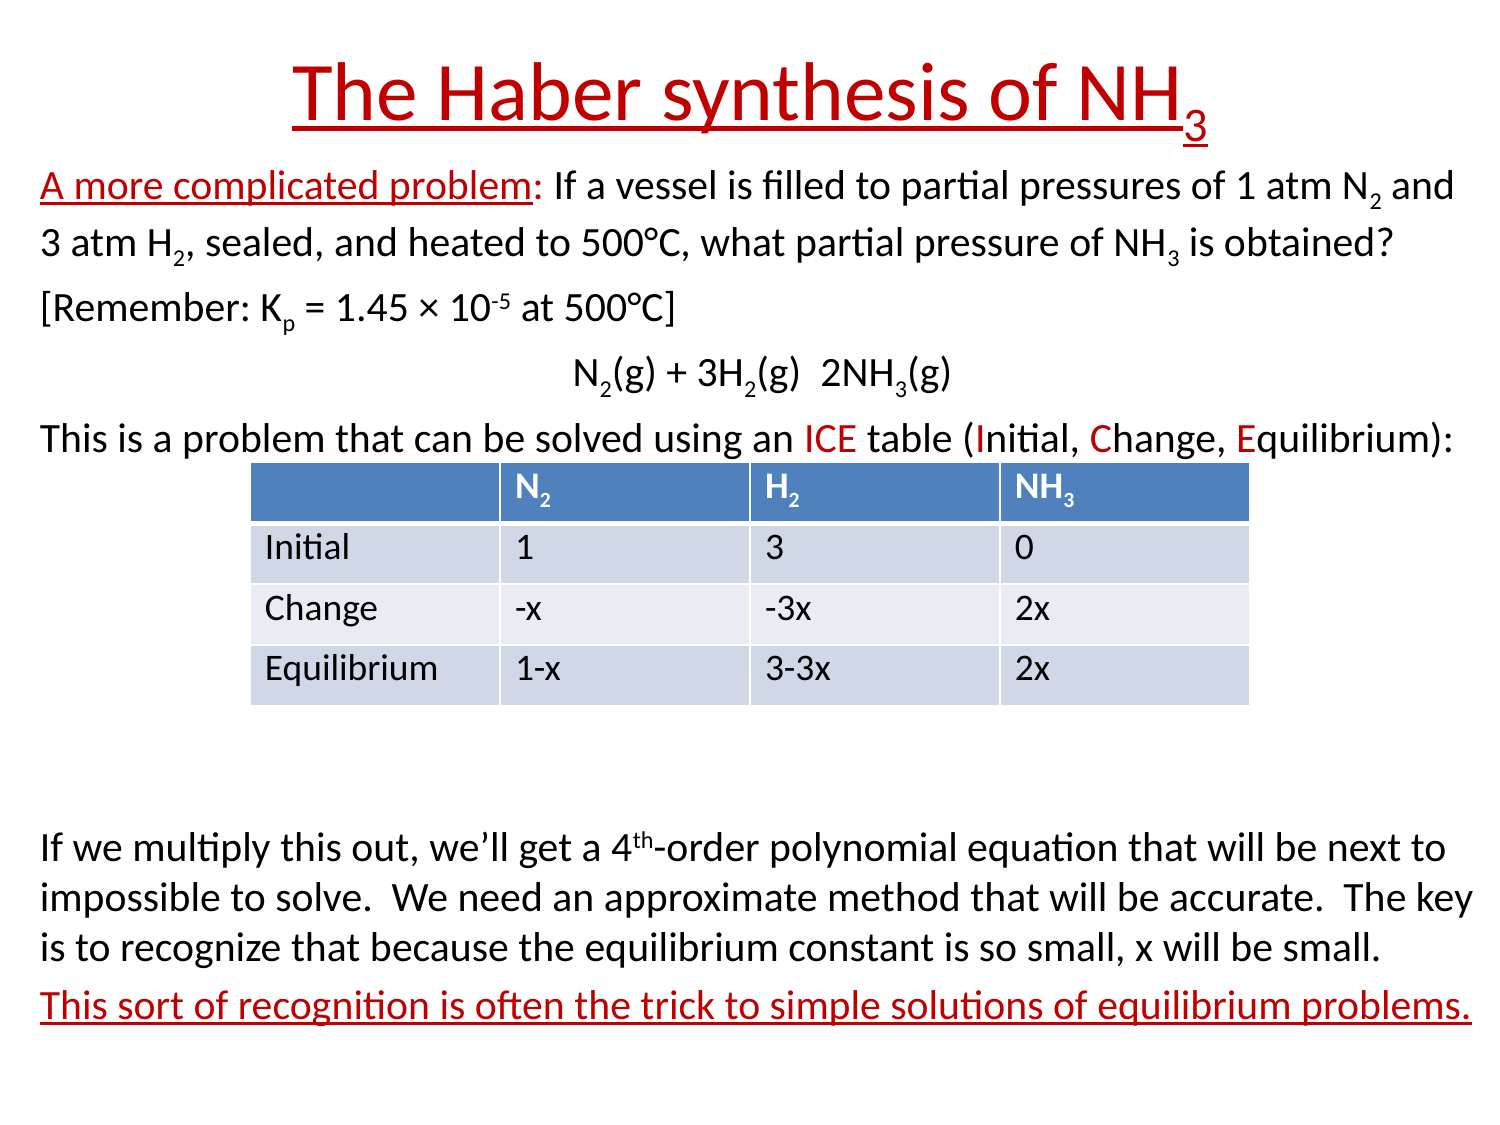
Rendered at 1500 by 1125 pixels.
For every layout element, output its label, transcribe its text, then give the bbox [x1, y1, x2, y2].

table_cell 1-x [501, 646, 749, 705]
title The Haber synthesis of NH3 [75, 0, 1425, 188]
table_cell 3 [751, 526, 999, 583]
table_cell Change [251, 585, 499, 644]
table_cell Initial [251, 526, 499, 583]
table_cell 2x [1001, 646, 1249, 705]
table_cell 2x [1001, 585, 1249, 644]
table_header H2 [751, 463, 999, 521]
table_header NH3 [1001, 463, 1249, 521]
table_cell -3x [751, 585, 999, 644]
table_header N2 [501, 463, 749, 521]
table_cell 3-3x [751, 646, 999, 705]
table_cell 1 [501, 526, 749, 583]
table_header [251, 463, 499, 521]
table_cell 0 [1001, 526, 1249, 583]
table_cell -x [501, 585, 749, 644]
table_cell Equilibrium [251, 646, 499, 705]
